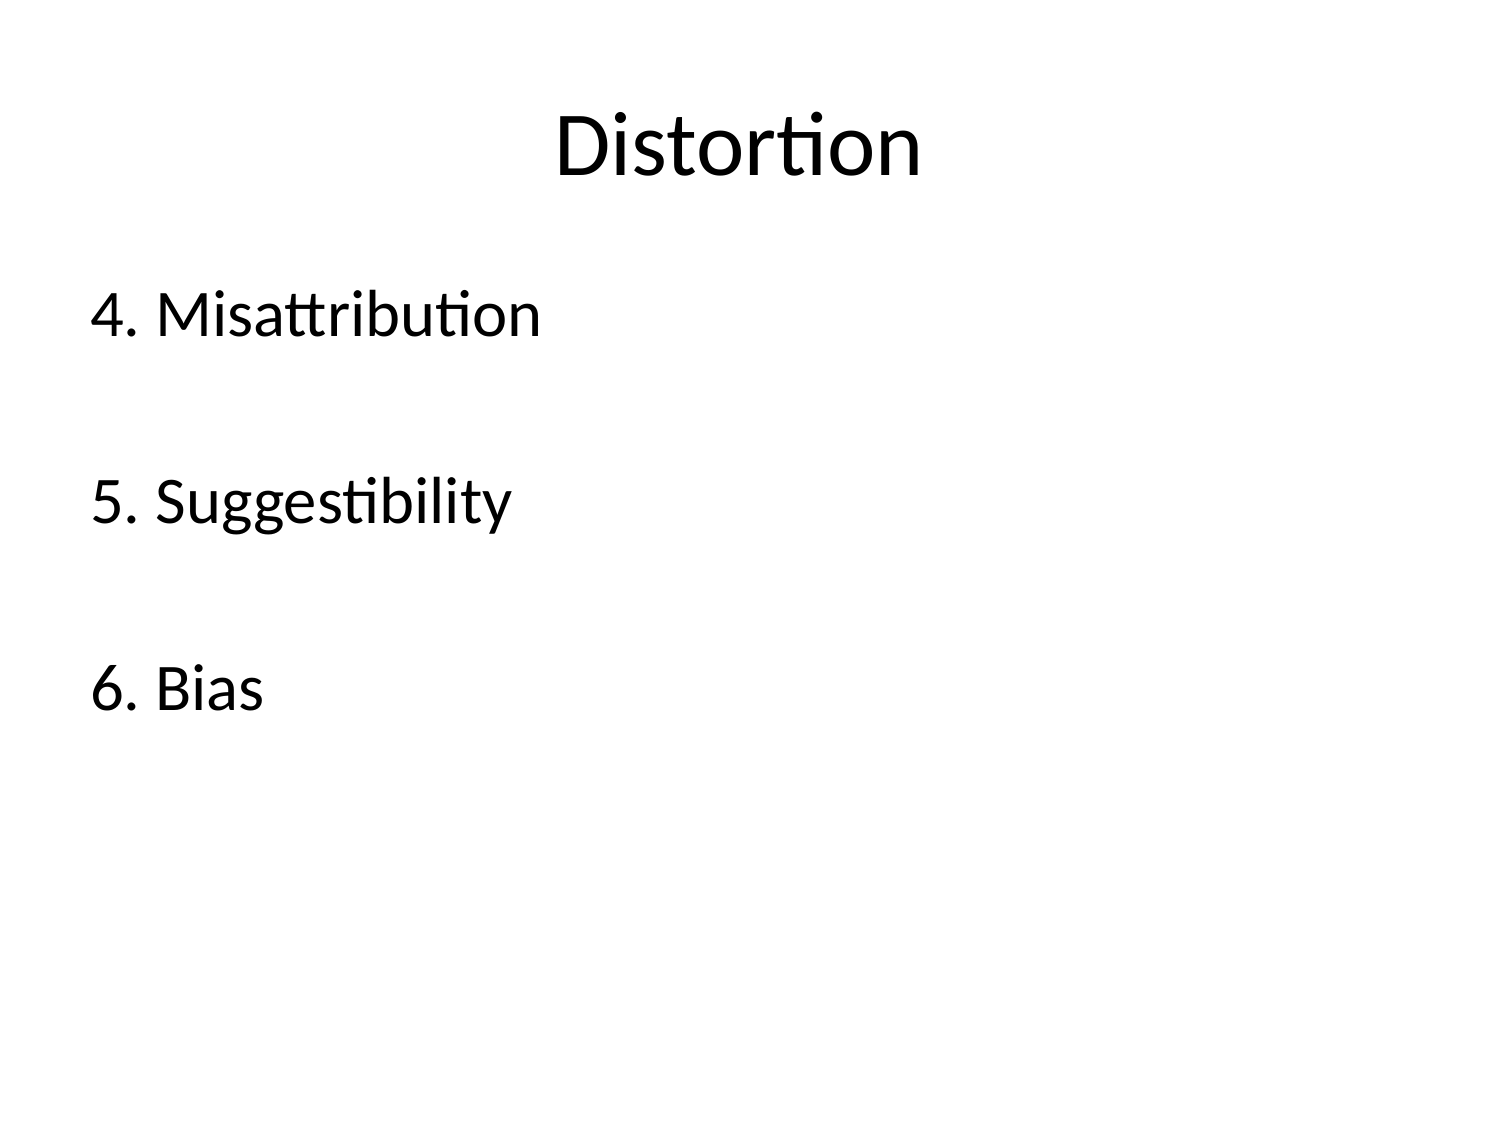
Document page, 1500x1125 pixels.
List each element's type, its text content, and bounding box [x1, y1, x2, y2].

title Distortion [75, 45, 1425, 233]
list 4. Misattribution 5. Suggestibility 6. Bias [75, 262, 1425, 1005]
